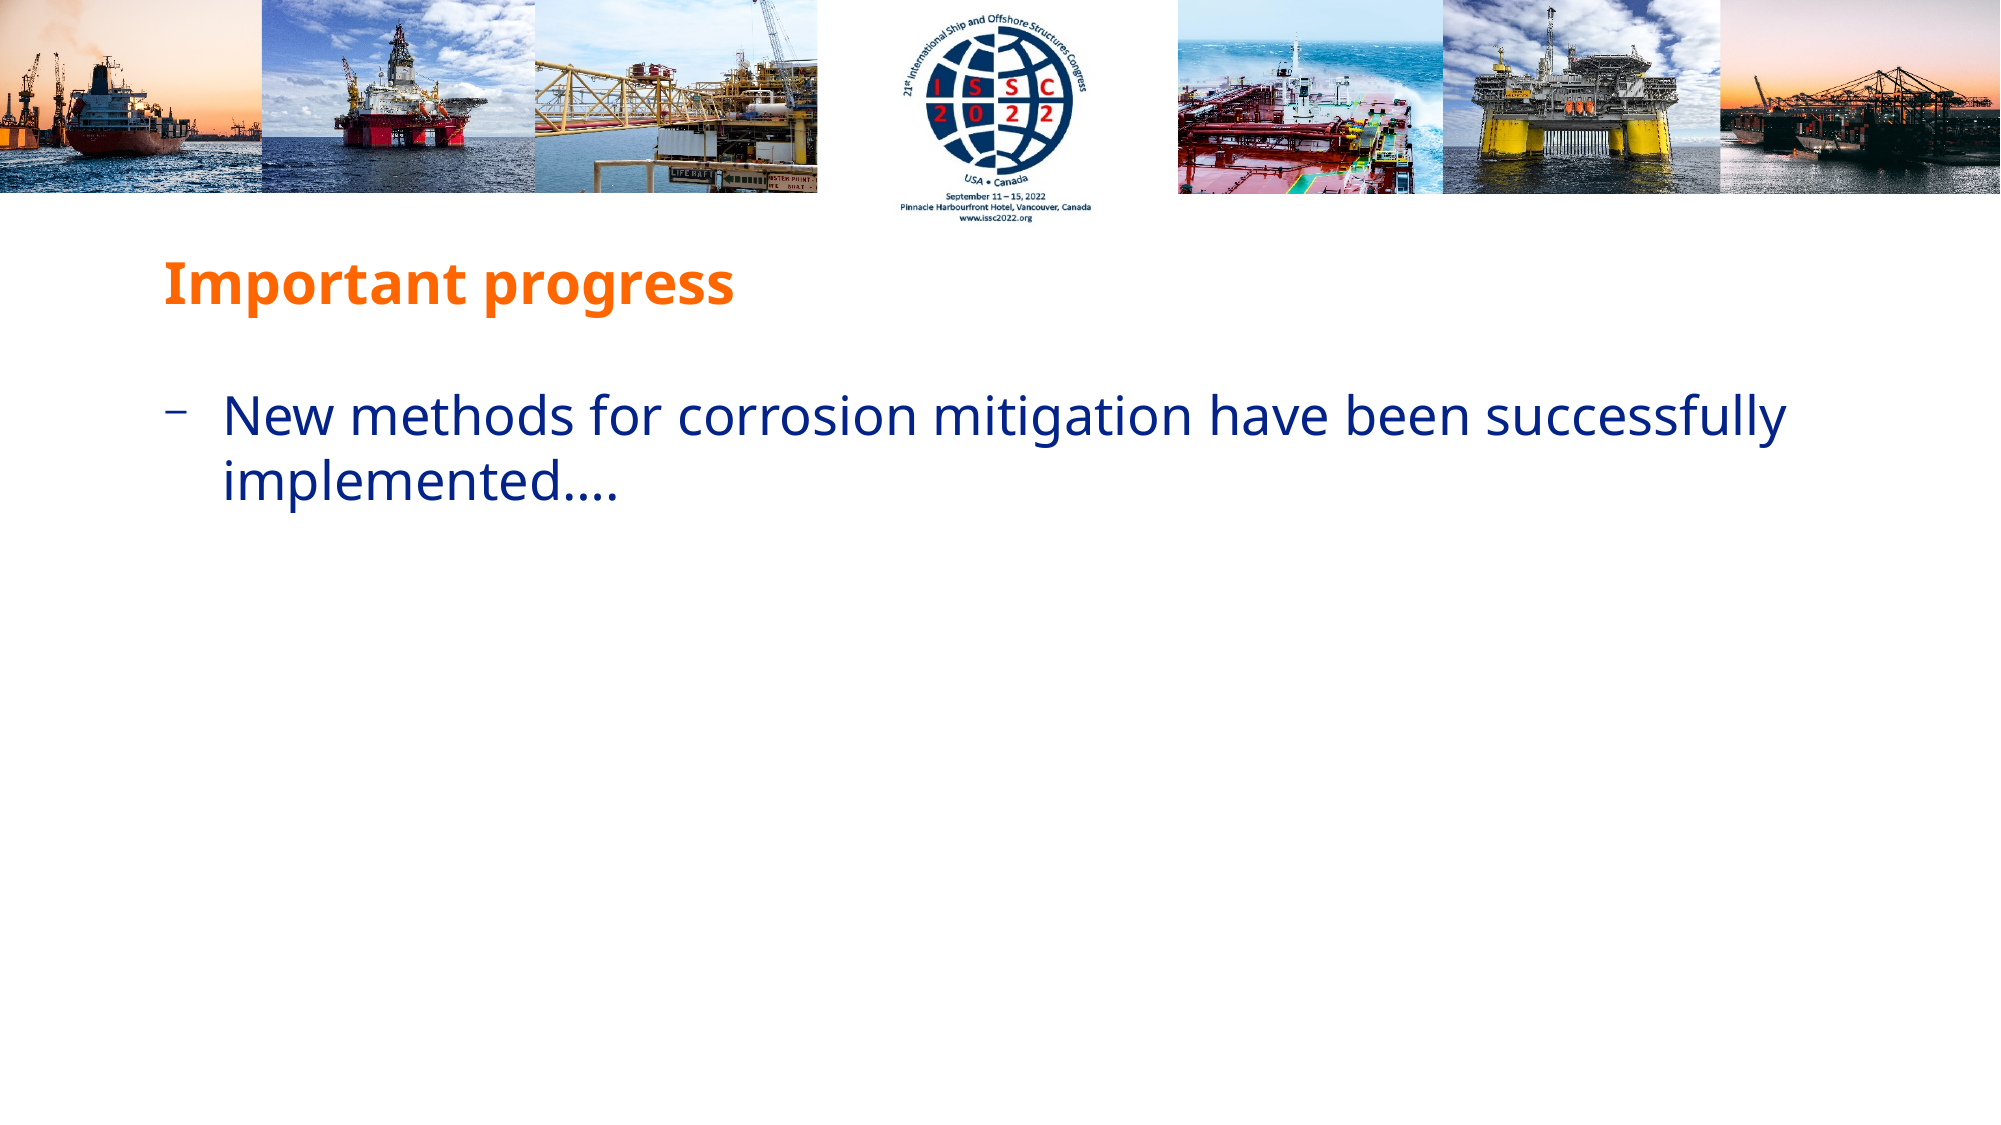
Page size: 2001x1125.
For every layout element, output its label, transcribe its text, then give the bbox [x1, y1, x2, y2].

list New methods for corrosion mitigation have been successfully implemented…. [150, 373, 1898, 1037]
picture [0, 0, 818, 193]
picture [1178, 0, 2000, 194]
title Important progress [149, 238, 1898, 339]
picture [882, 9, 1113, 235]
